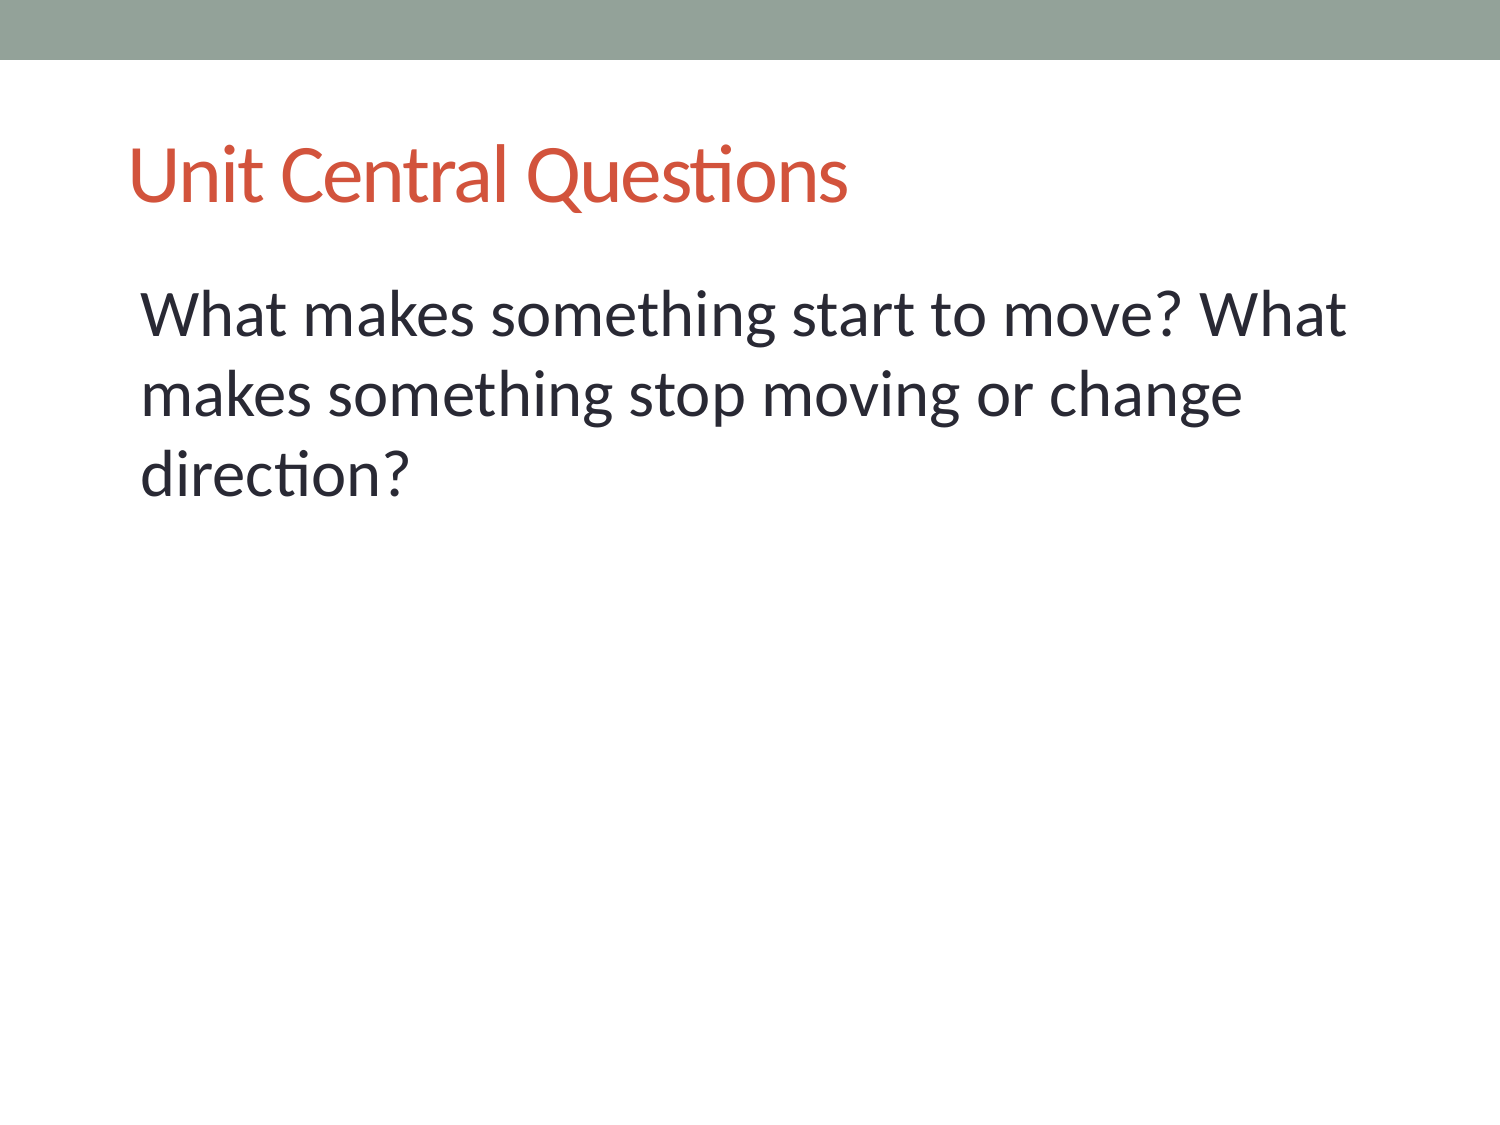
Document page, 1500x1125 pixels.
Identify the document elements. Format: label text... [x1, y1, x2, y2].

title Unit Central Questions [112, 87, 1425, 250]
list What makes something start to move? What makes something stop moving or change direction? [125, 262, 1438, 1000]
